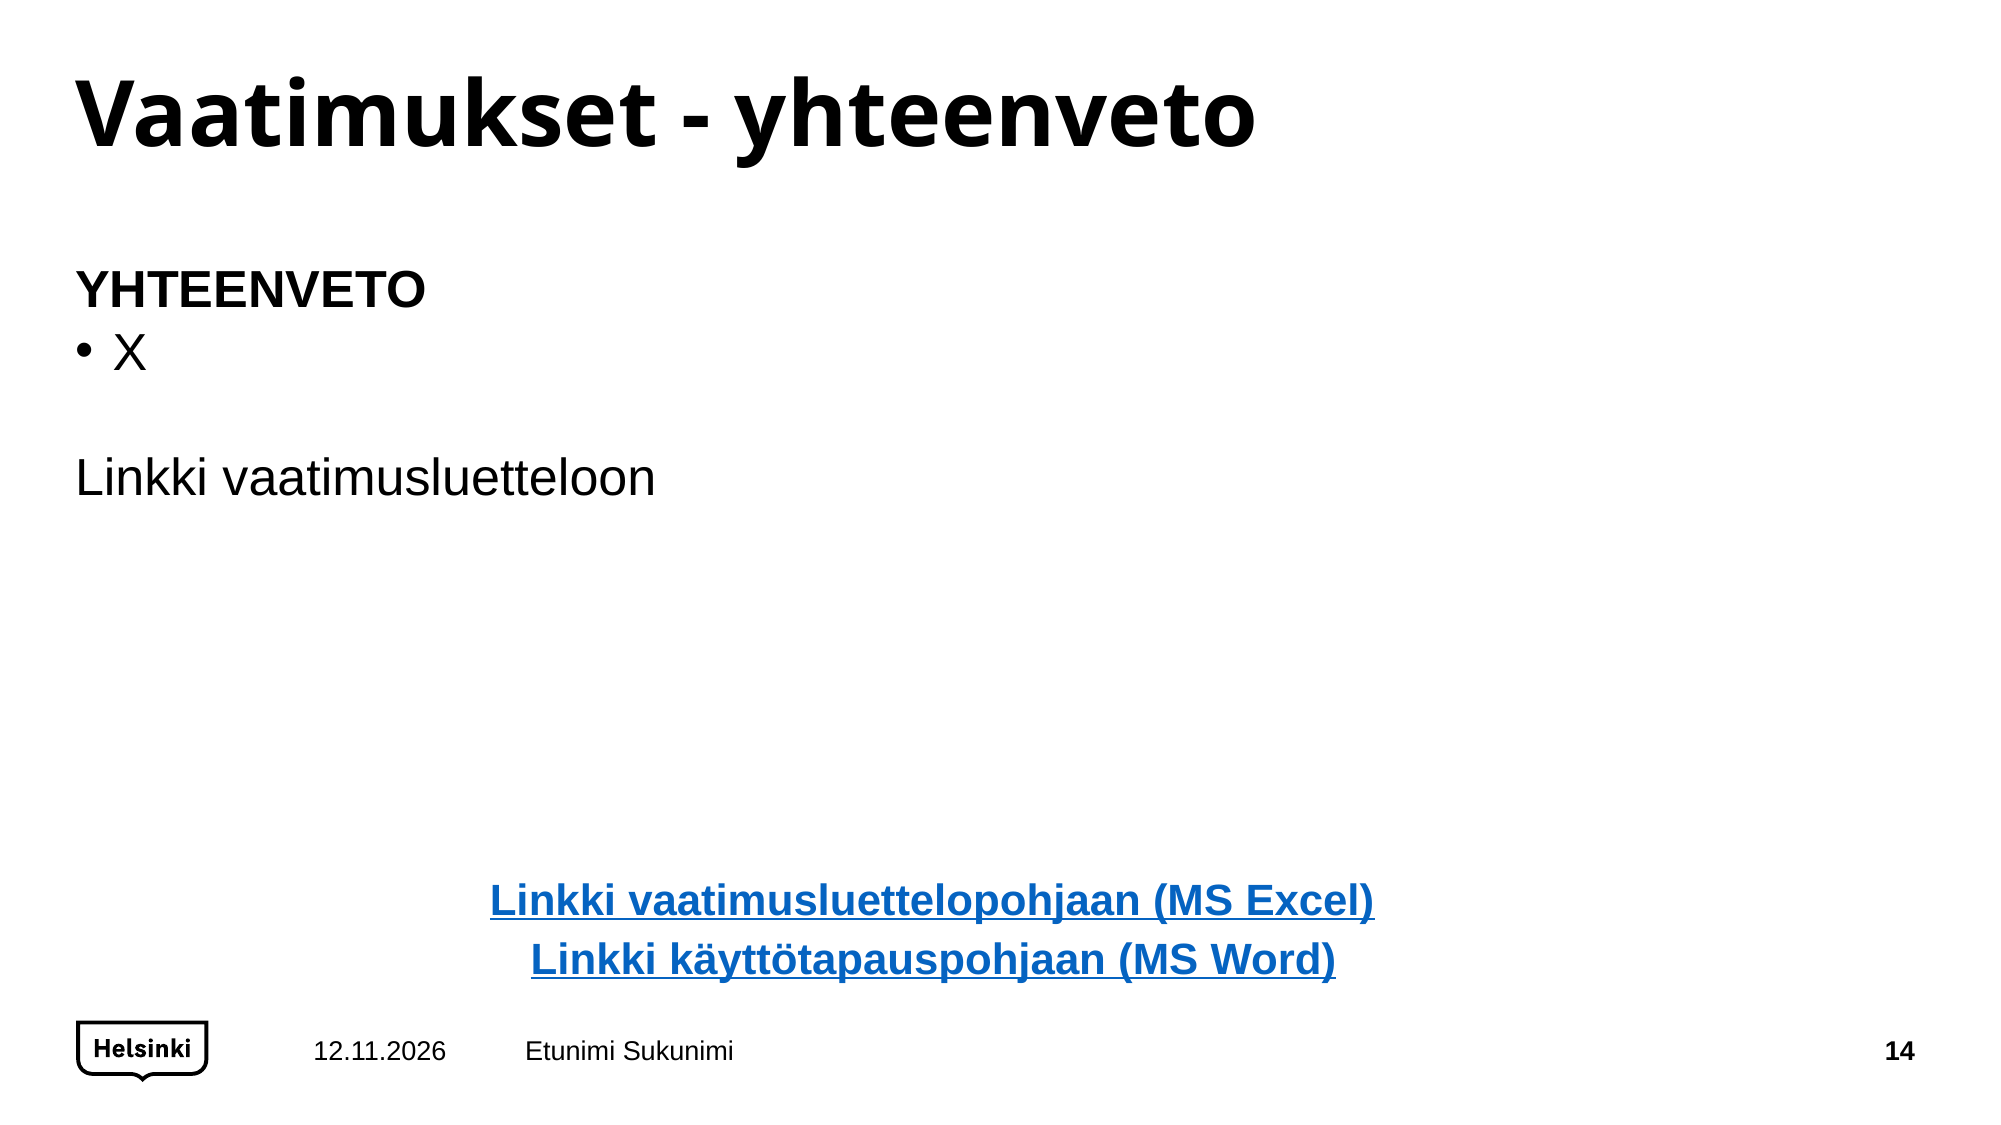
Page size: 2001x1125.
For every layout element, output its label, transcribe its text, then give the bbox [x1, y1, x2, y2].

text_box Linkki käyttötapauspohjaan (MS Word) [245, 920, 1629, 992]
footer Etunimi Sukunimi [525, 1028, 1201, 1071]
slide_number 14 [1712, 1028, 1916, 1071]
list YHTEENVETO X Linkki vaatimusluetteloon [75, 255, 1918, 850]
title Vaatimukset - yhteenveto [75, 66, 1918, 176]
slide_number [272, 1028, 487, 1071]
text_box Linkki vaatimusluettelopohjaan (MS Excel) [244, 861, 1628, 933]
